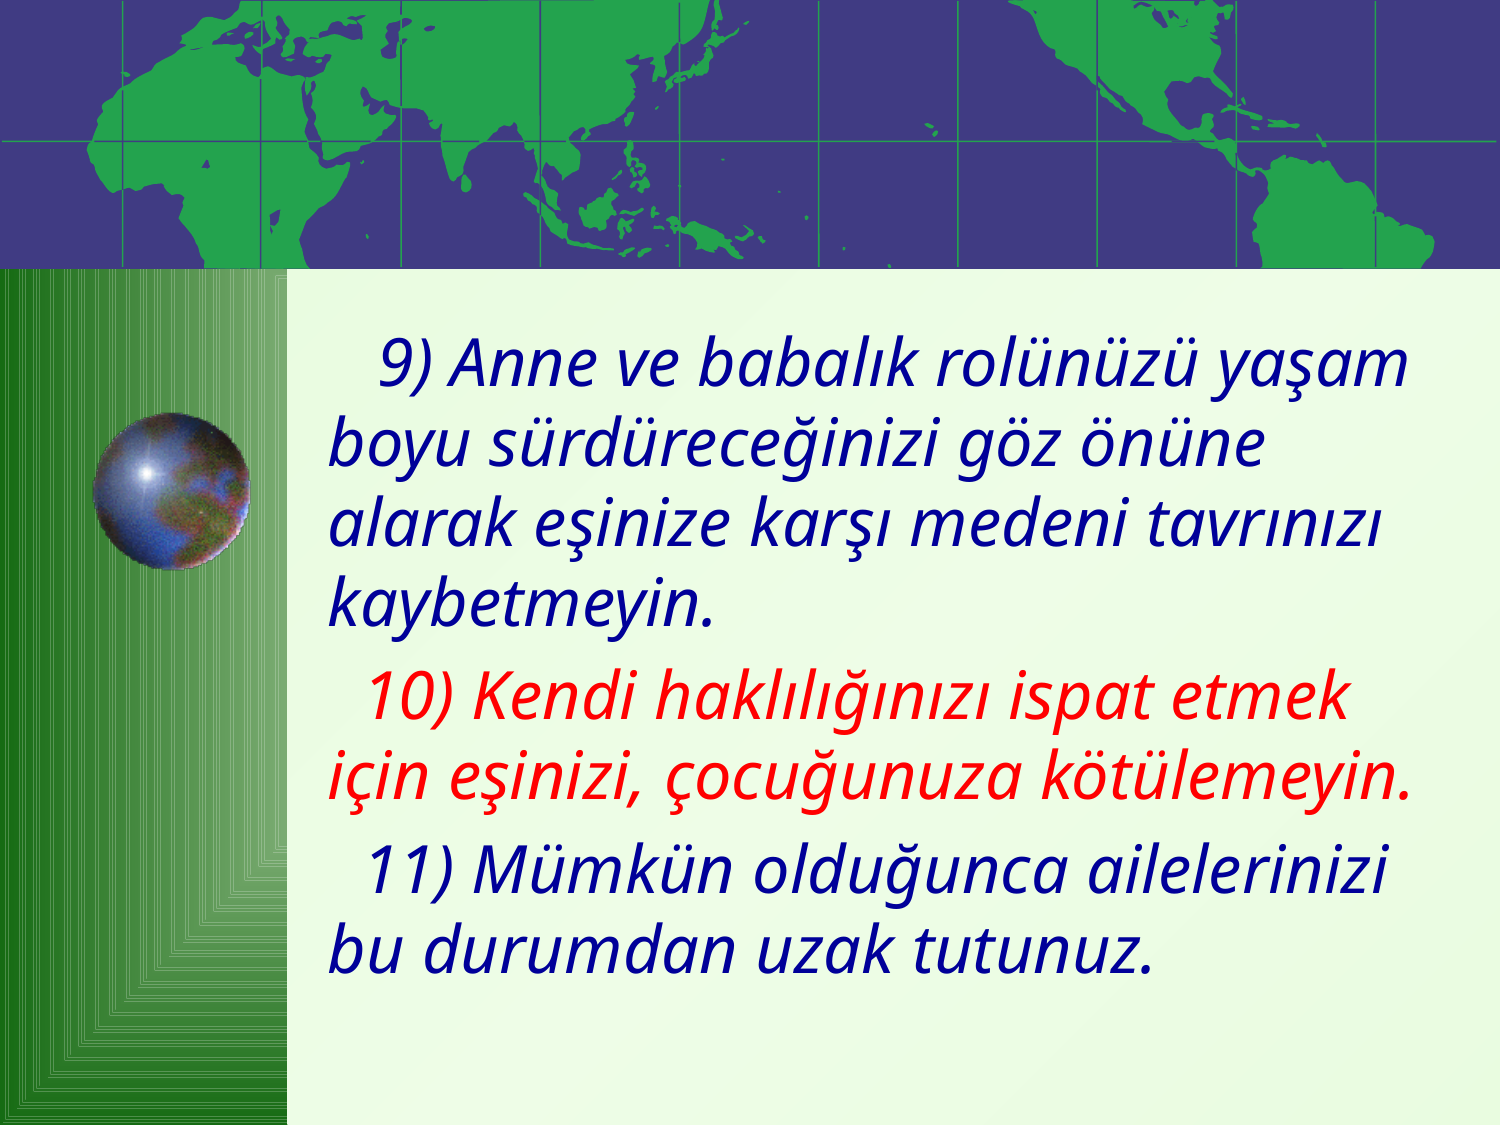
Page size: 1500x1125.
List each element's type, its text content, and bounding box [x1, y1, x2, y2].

subtitle 9) Anne ve babalık rolünüzü yaşam boyu sürdüreceğinizi göz önüne alarak eşinize karşı medeni tavrınızı kaybetmeyin. 10) Kendi haklılığınızı ispat etmek için eşinizi, çocuğunuza kötülemeyin. 11) Mümkün olduğunca ailelerinizi bu durumdan uzak tutunuz. [312, 312, 1451, 526]
picture [87, 407, 268, 575]
